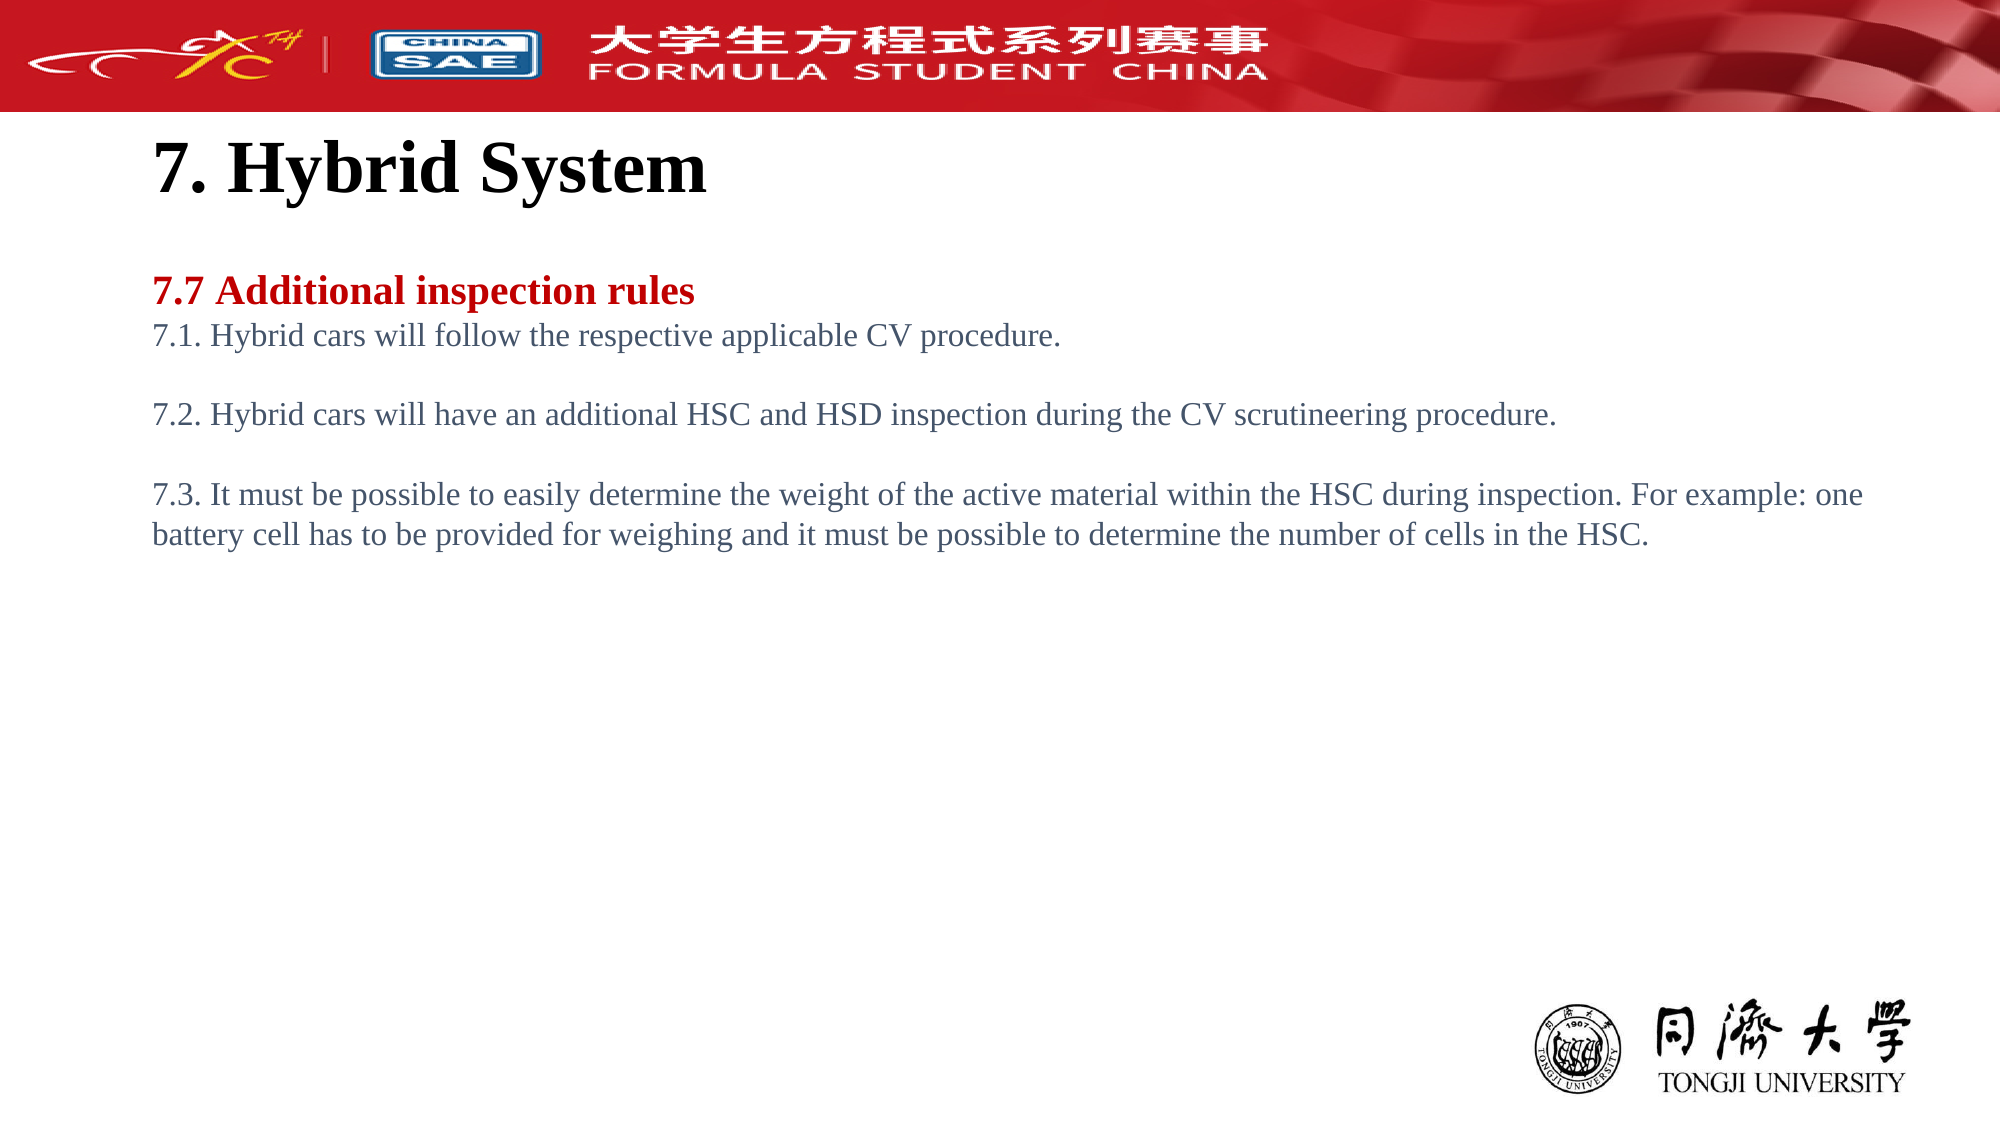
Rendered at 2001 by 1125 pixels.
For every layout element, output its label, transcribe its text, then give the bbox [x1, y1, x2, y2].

picture [0, 0, 2000, 112]
text_box 7.7 Additional inspection rules 7.1. Hybrid cars will follow the respective applicable CV procedure. 7.2. Hybrid cars will have an additional HSC and HSD inspection during the CV scrutineering procedure. 7.3. It must be possible to easily determine the weight of the active material within the HSC during inspection. For example: one battery cell has to be provided for weighing and it must be possible to determine the number of cells in the HSC. [137, 255, 1884, 760]
title 7. Hybrid System [137, 59, 1863, 255]
picture [1519, 991, 1928, 1099]
